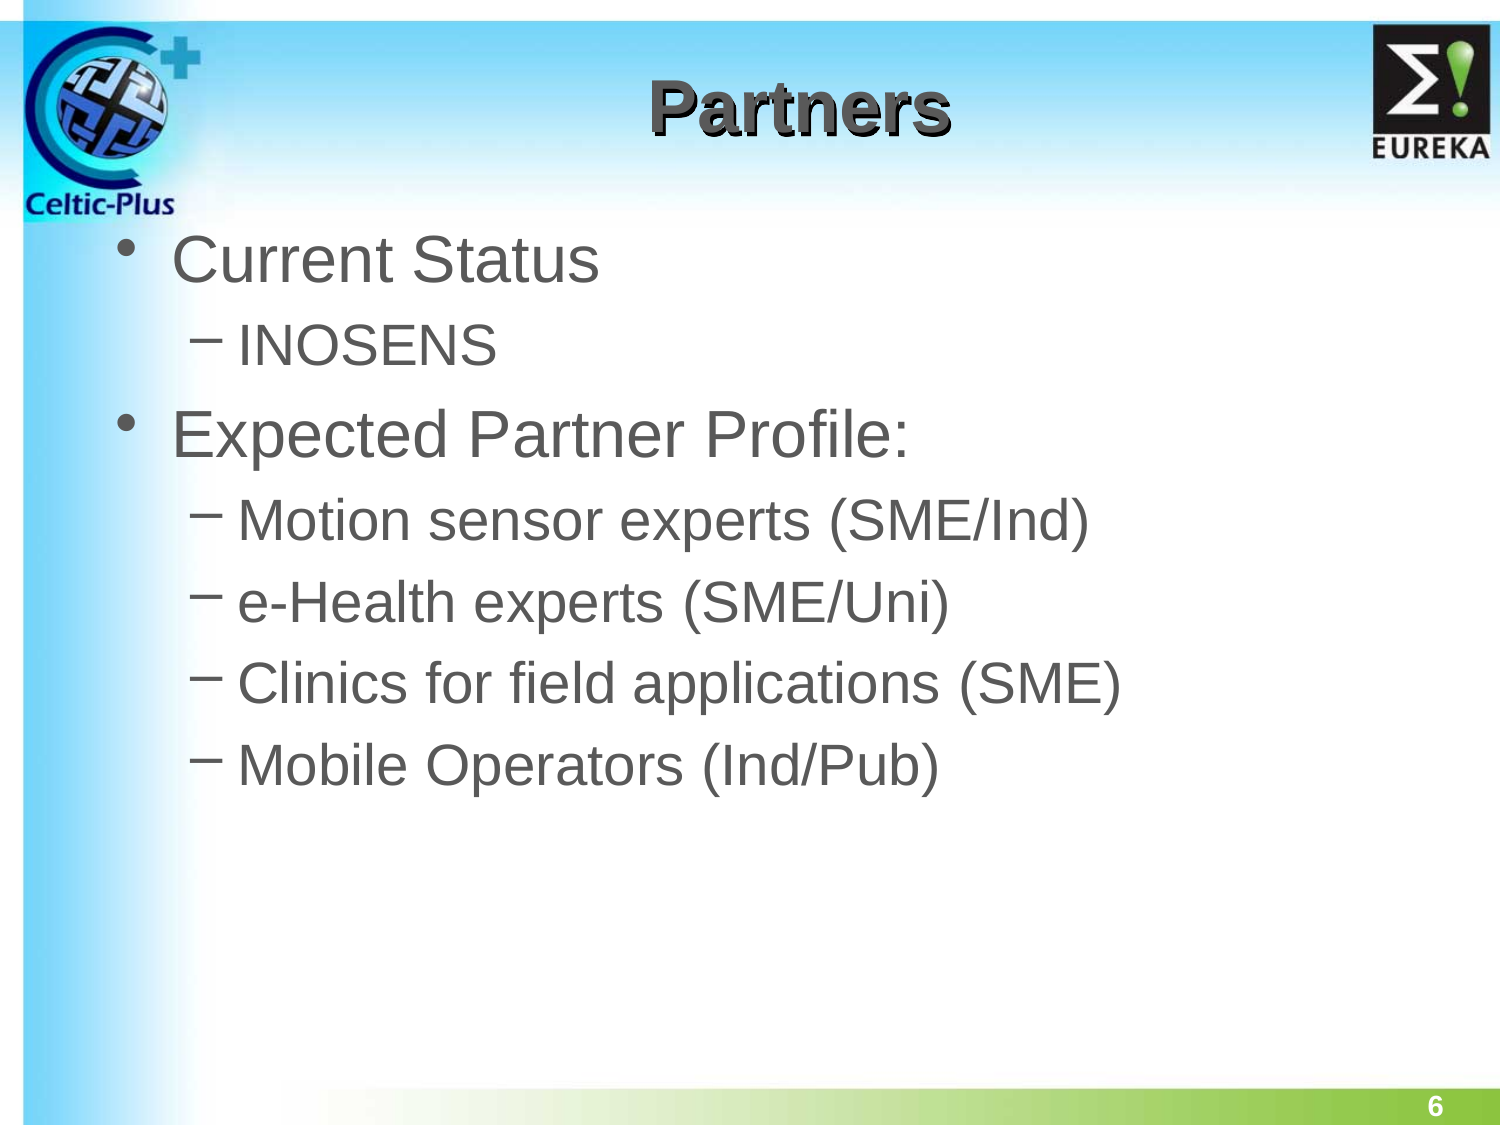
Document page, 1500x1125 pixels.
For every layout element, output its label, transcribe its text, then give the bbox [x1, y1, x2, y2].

picture [0, 0, 1500, 1125]
list Current Status INOSENS Expected Partner Profile: Motion sensor experts (SME/Ind) e-Health experts (SME/Uni) Clinics for field applications (SME) Mobile Operators (Ind/Pub) [100, 208, 1451, 951]
title Partners [312, 12, 1288, 193]
